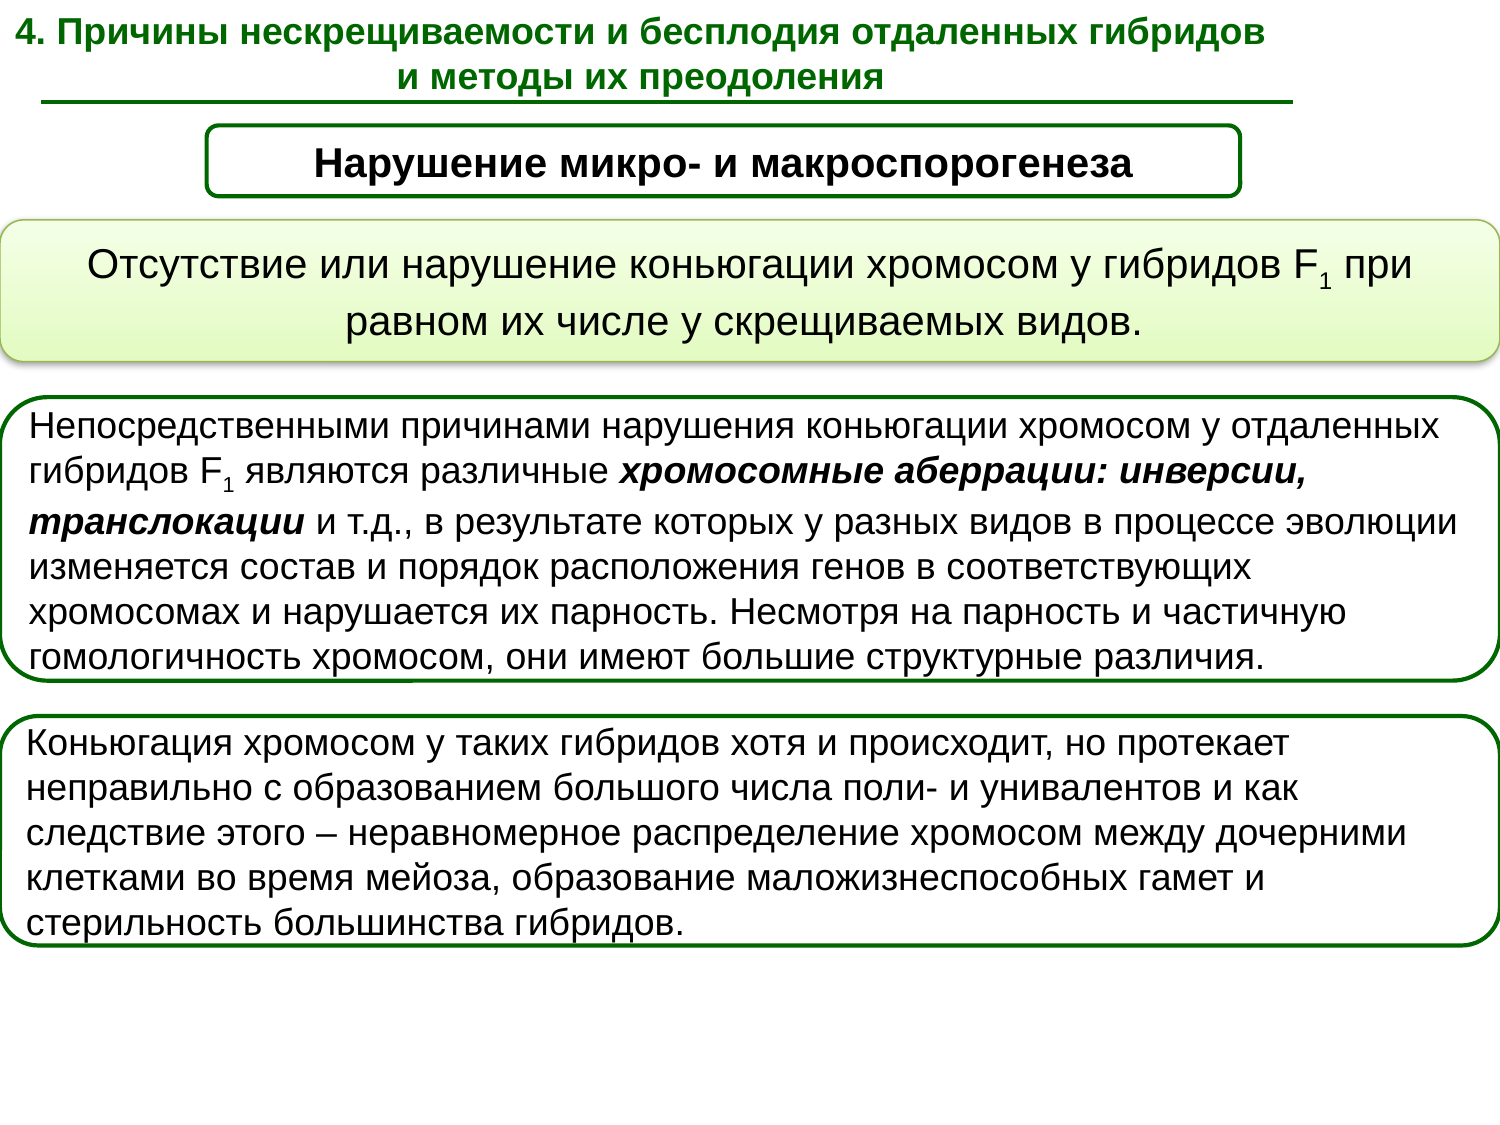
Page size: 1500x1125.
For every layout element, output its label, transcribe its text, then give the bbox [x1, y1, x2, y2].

text_box Нарушение микро- и макроспорогенеза [204, 123, 1243, 199]
text_box Коньюгация хромосом у таких гибридов хотя и происходит, но протекает неправильно с образованием большого числа поли- и унивалентов и как следствие этого – неравномерное распределение хромосом между дочерними клетками во время мейоза, образование маложизнеспособных гамет и стерильность большинства гибридов. [0, 713, 1500, 948]
text_box 4. Причины нескрещиваемости и бесплодия отдаленных гибридов и методы их преодоления [0, 0, 1282, 105]
text_box Отсутствие или нарушение коньюгации хромосом у гибридов F1 при равном их числе у скрещиваемых видов. [0, 219, 1500, 363]
text_box Непосредственными причинами нарушения коньюгации хромосом у отдаленных гибридов F1 являются различные хромосомные аберрации: инверсии, транслокации и т.д., в результате которых у разных видов в процессе эволюции изменяется состав и порядок расположения генов в соответствующих хромосомах и нарушается их парность. Несмотря на парность и частичную гомологичность хромосом, они имеют большие структурные различия. [0, 395, 1500, 683]
